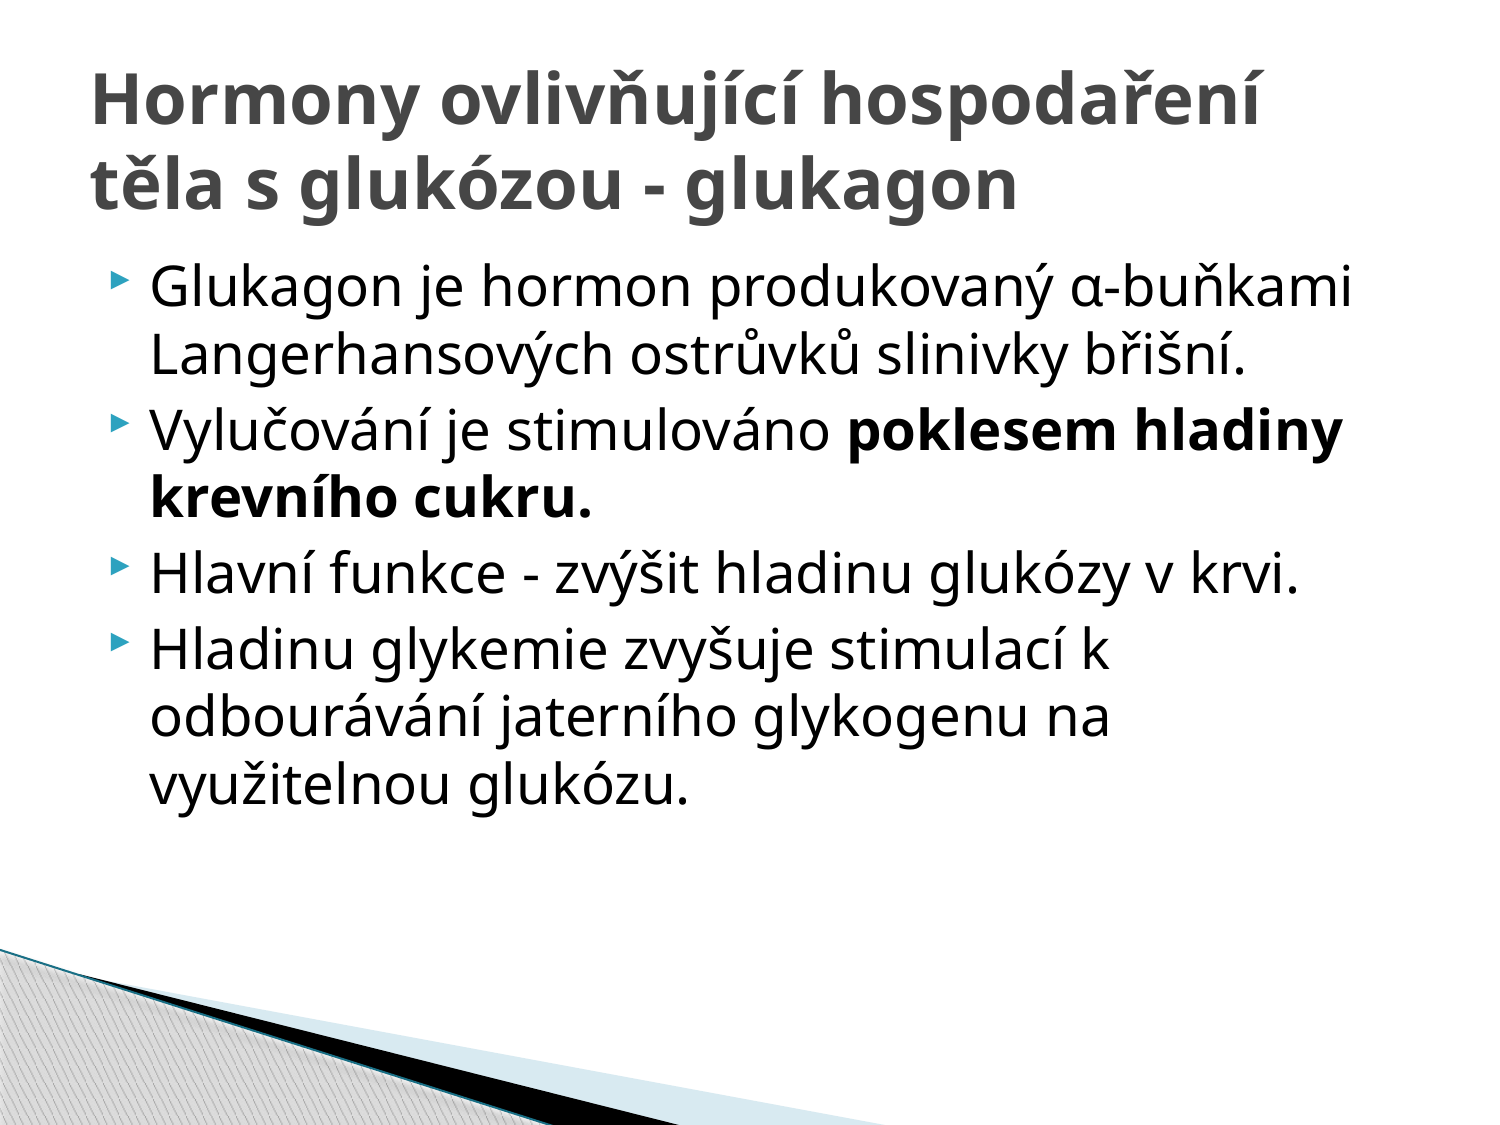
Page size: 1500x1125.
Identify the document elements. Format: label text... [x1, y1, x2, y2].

list Glukagon je hormon produkovaný α-buňkami Langerhansových ostrůvků slinivky břišní. Vylučování je stimulováno poklesem hladiny krevního cukru. Hlavní funkce - zvýšit hladinu glukózy v krvi. Hladinu glykemie zvyšuje stimulací k odbourávání jaterního glykogenu na využitelnou glukózu. [75, 243, 1425, 986]
title Hormony ovlivňující hospodaření těla s glukózou - glukagon [75, 45, 1425, 233]
